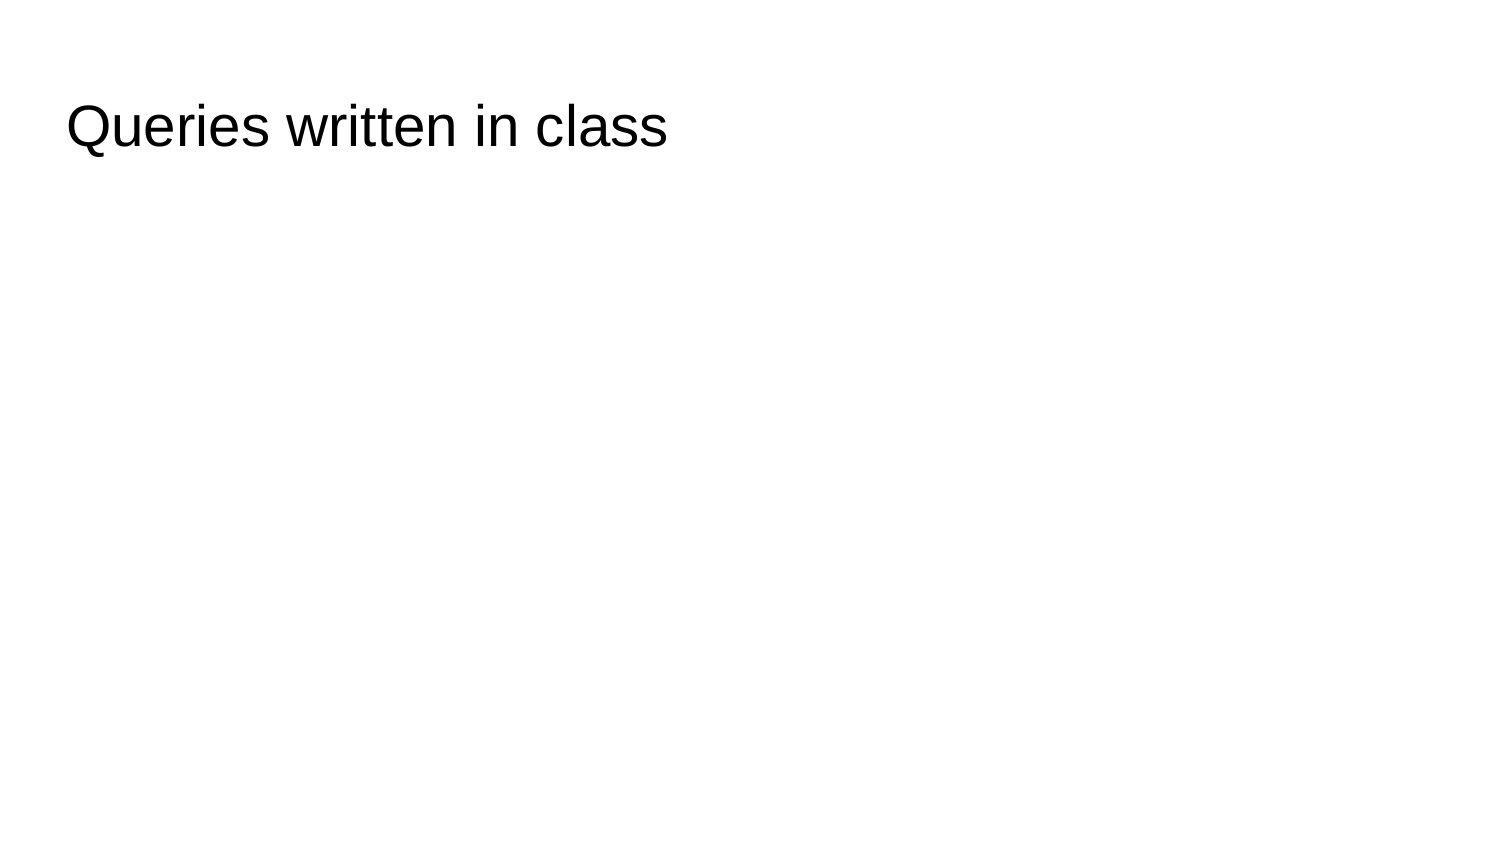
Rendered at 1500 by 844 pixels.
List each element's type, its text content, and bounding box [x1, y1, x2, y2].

title Queries written in class [51, 72, 1449, 167]
